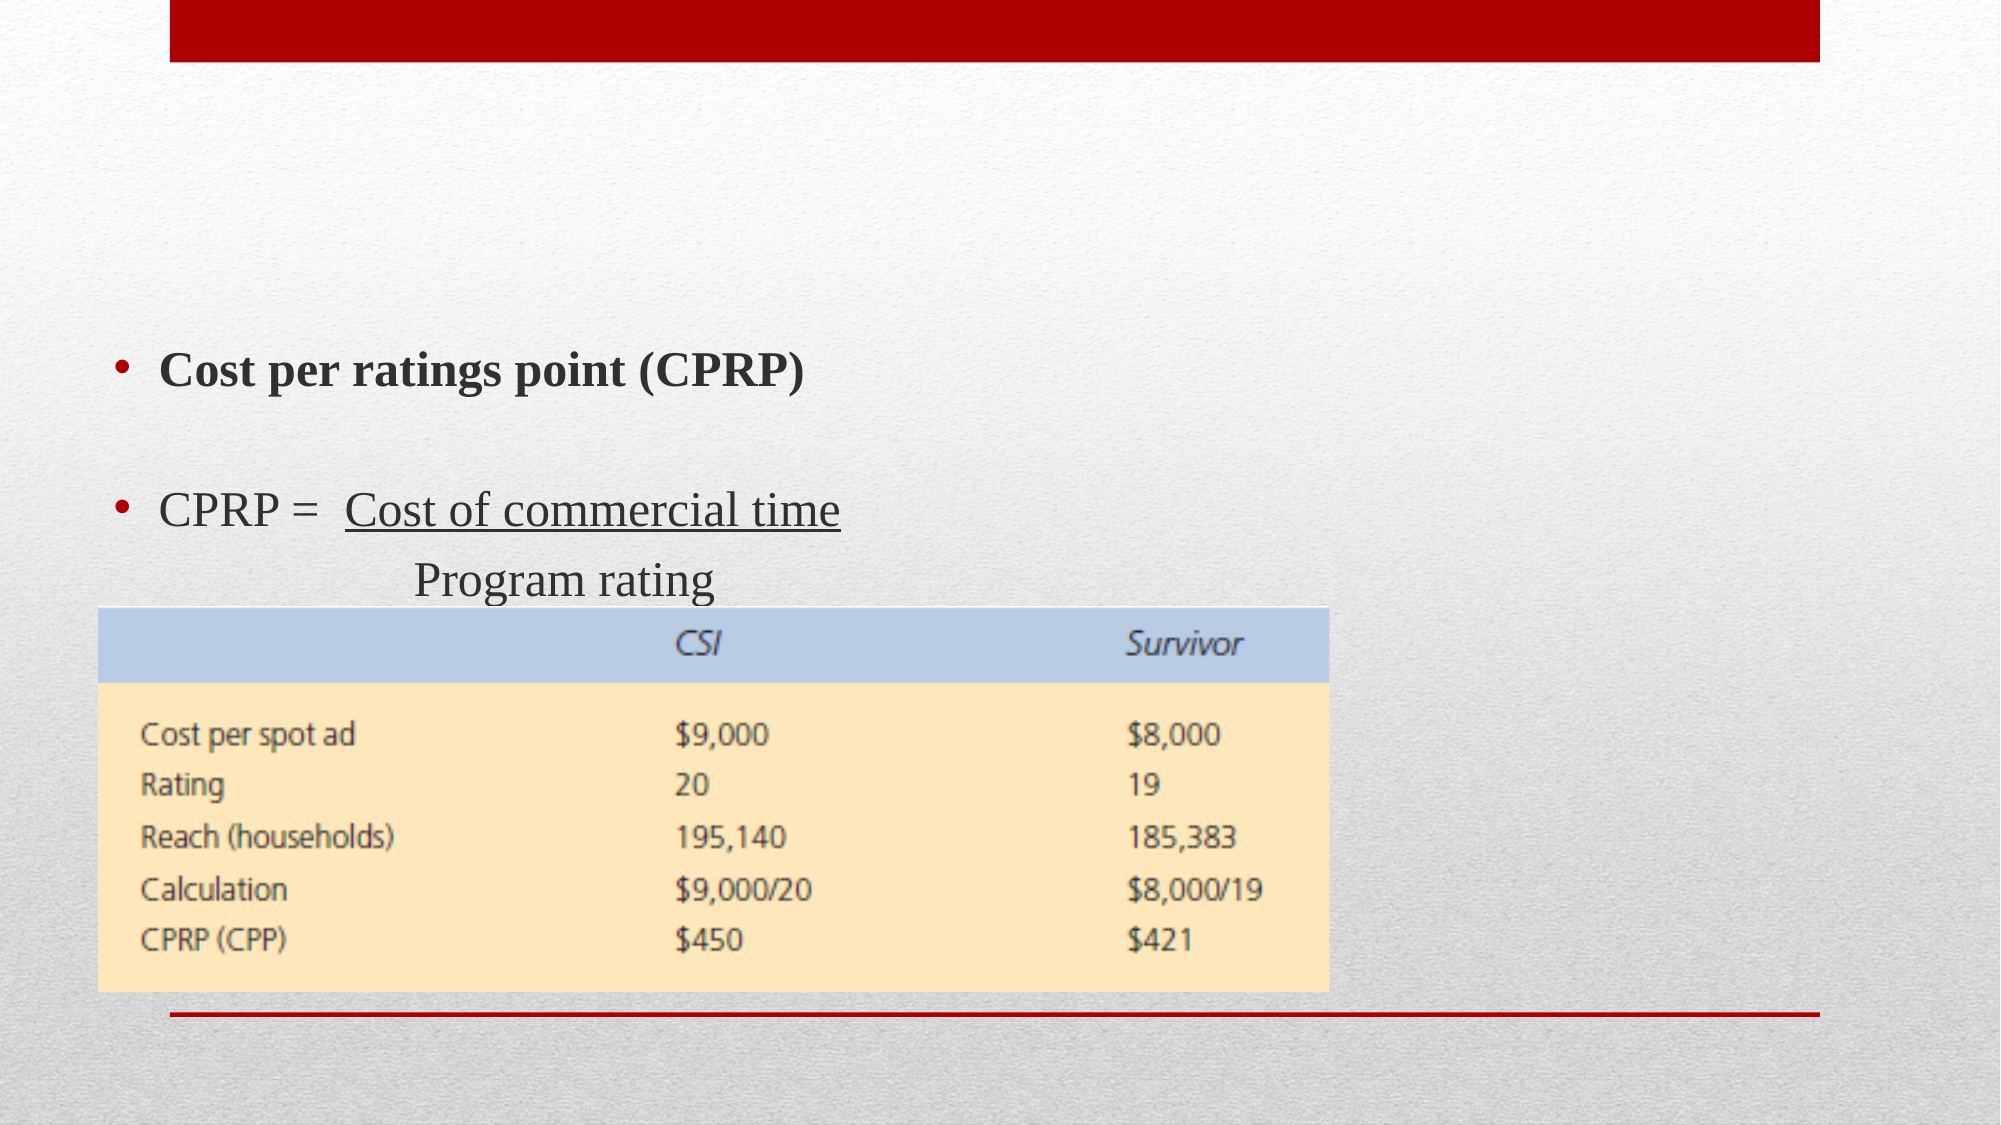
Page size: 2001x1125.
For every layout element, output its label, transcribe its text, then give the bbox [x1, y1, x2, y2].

list Cost per ratings point (CPRP) CPRP = Cost of commercial time Program rating [98, 223, 1509, 860]
picture [97, 605, 1331, 992]
